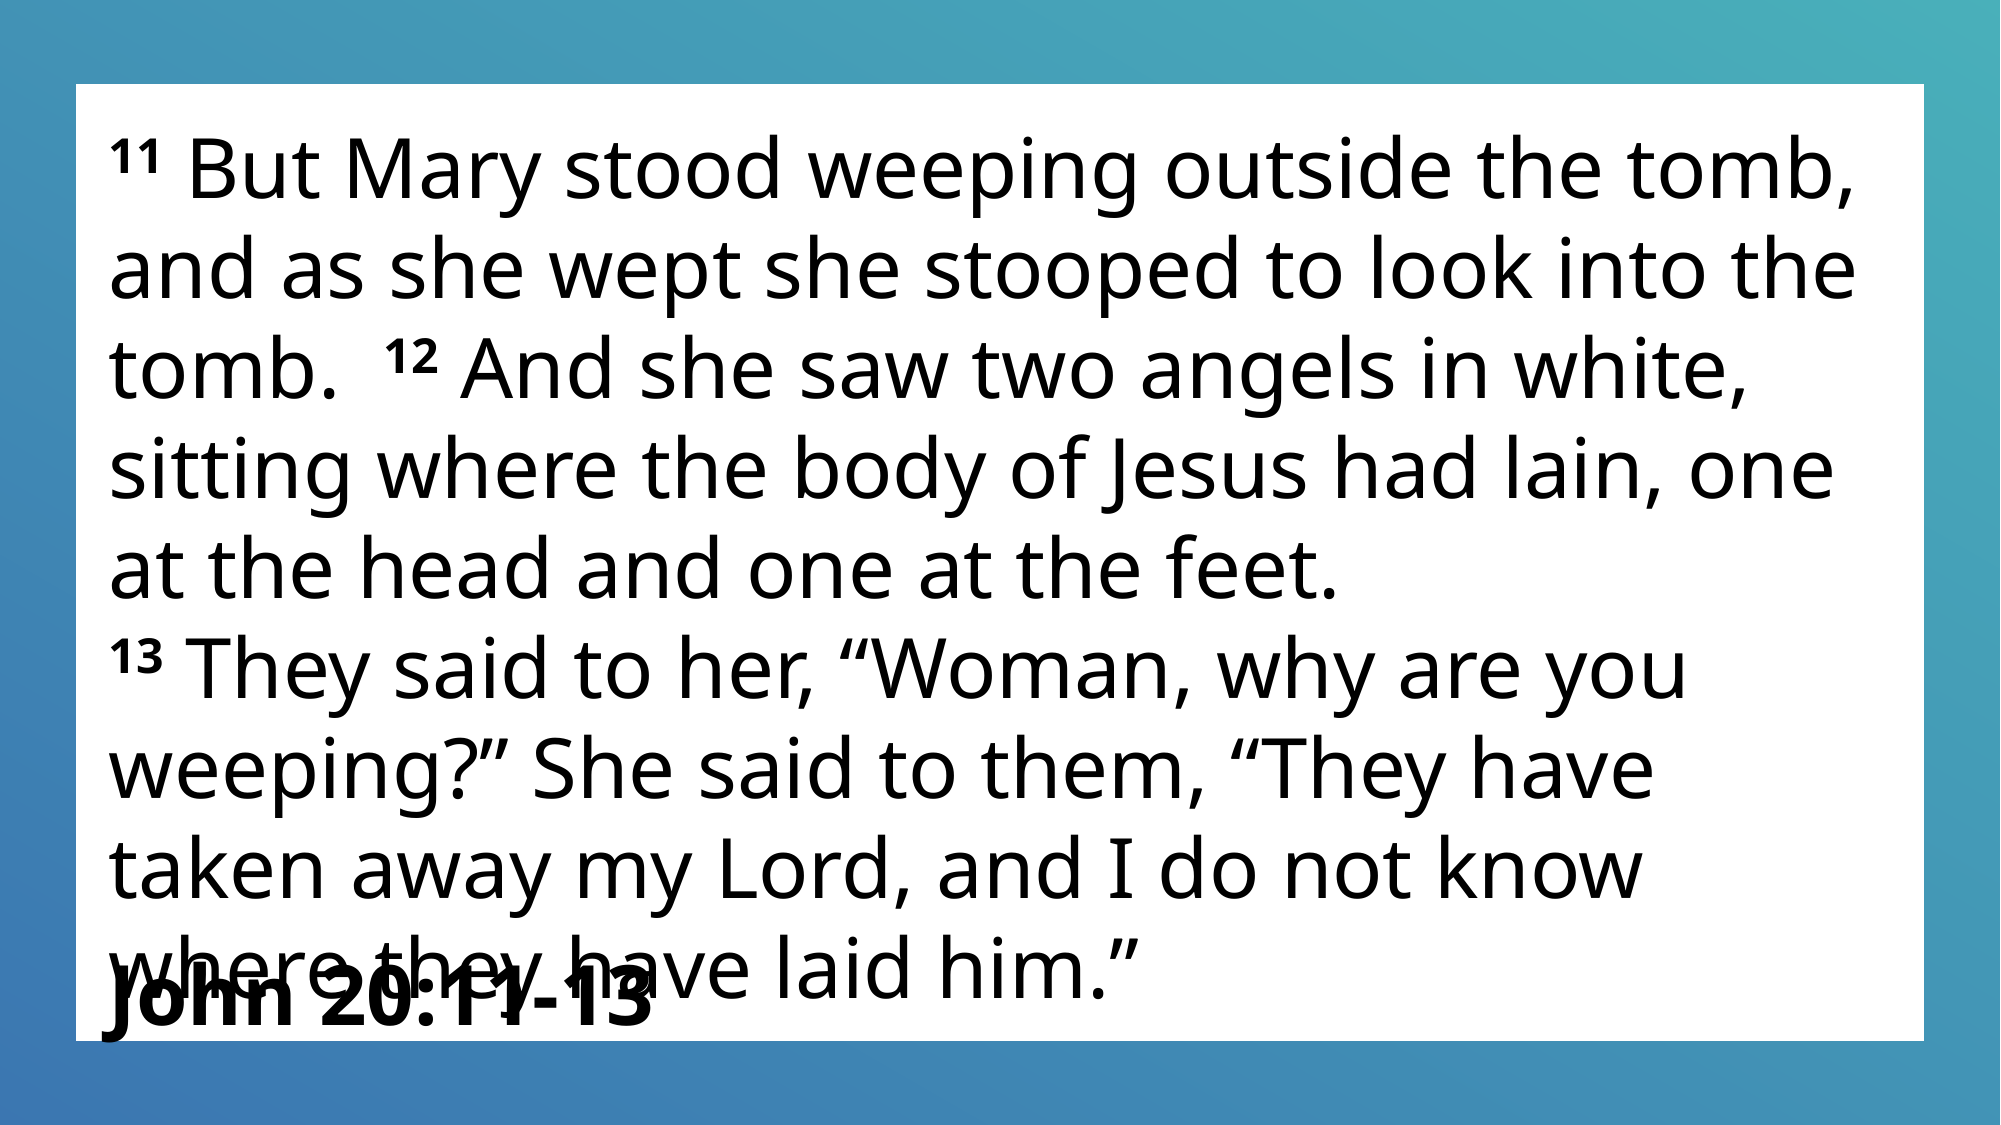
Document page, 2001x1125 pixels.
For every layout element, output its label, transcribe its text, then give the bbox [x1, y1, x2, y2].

text_box 11 But Mary stood weeping outside the tomb, and as she wept she stooped to look into the tomb. 12 And she saw two angels in white, sitting where the body of Jesus had lain, one at the head and one at the feet. 13 They said to her, “Woman, why are you weeping?” She said to them, “They have taken away my Lord, and I do not know where they have laid him.” [94, 107, 1906, 1023]
text_box John 20:11-13 [94, 934, 1869, 1050]
